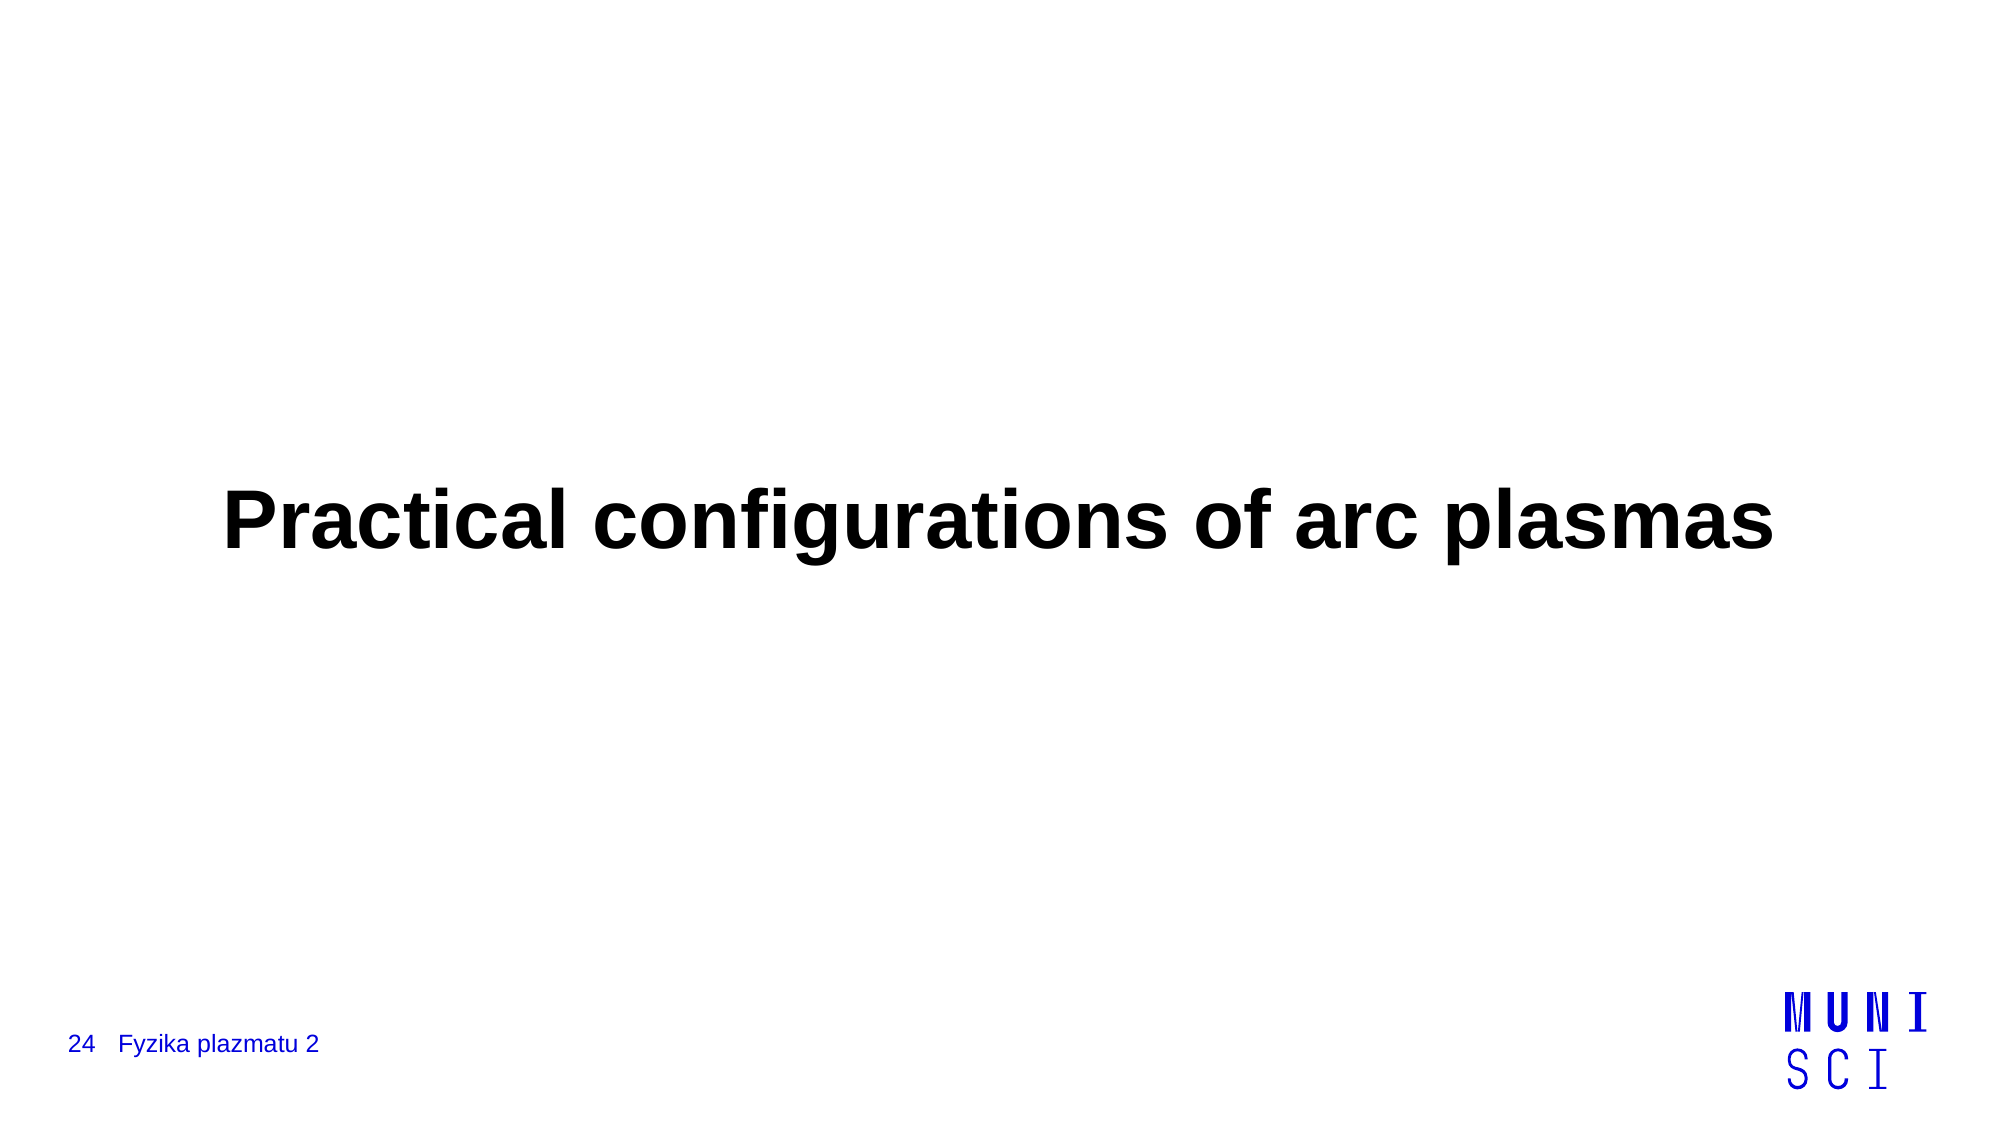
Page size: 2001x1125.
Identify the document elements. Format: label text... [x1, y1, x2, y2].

text_box Practical configurations of arc plasmas [151, 457, 1849, 573]
slide_number 24 [67, 1021, 110, 1063]
footer Fyzika plazmatu 2 [118, 1021, 1418, 1063]
